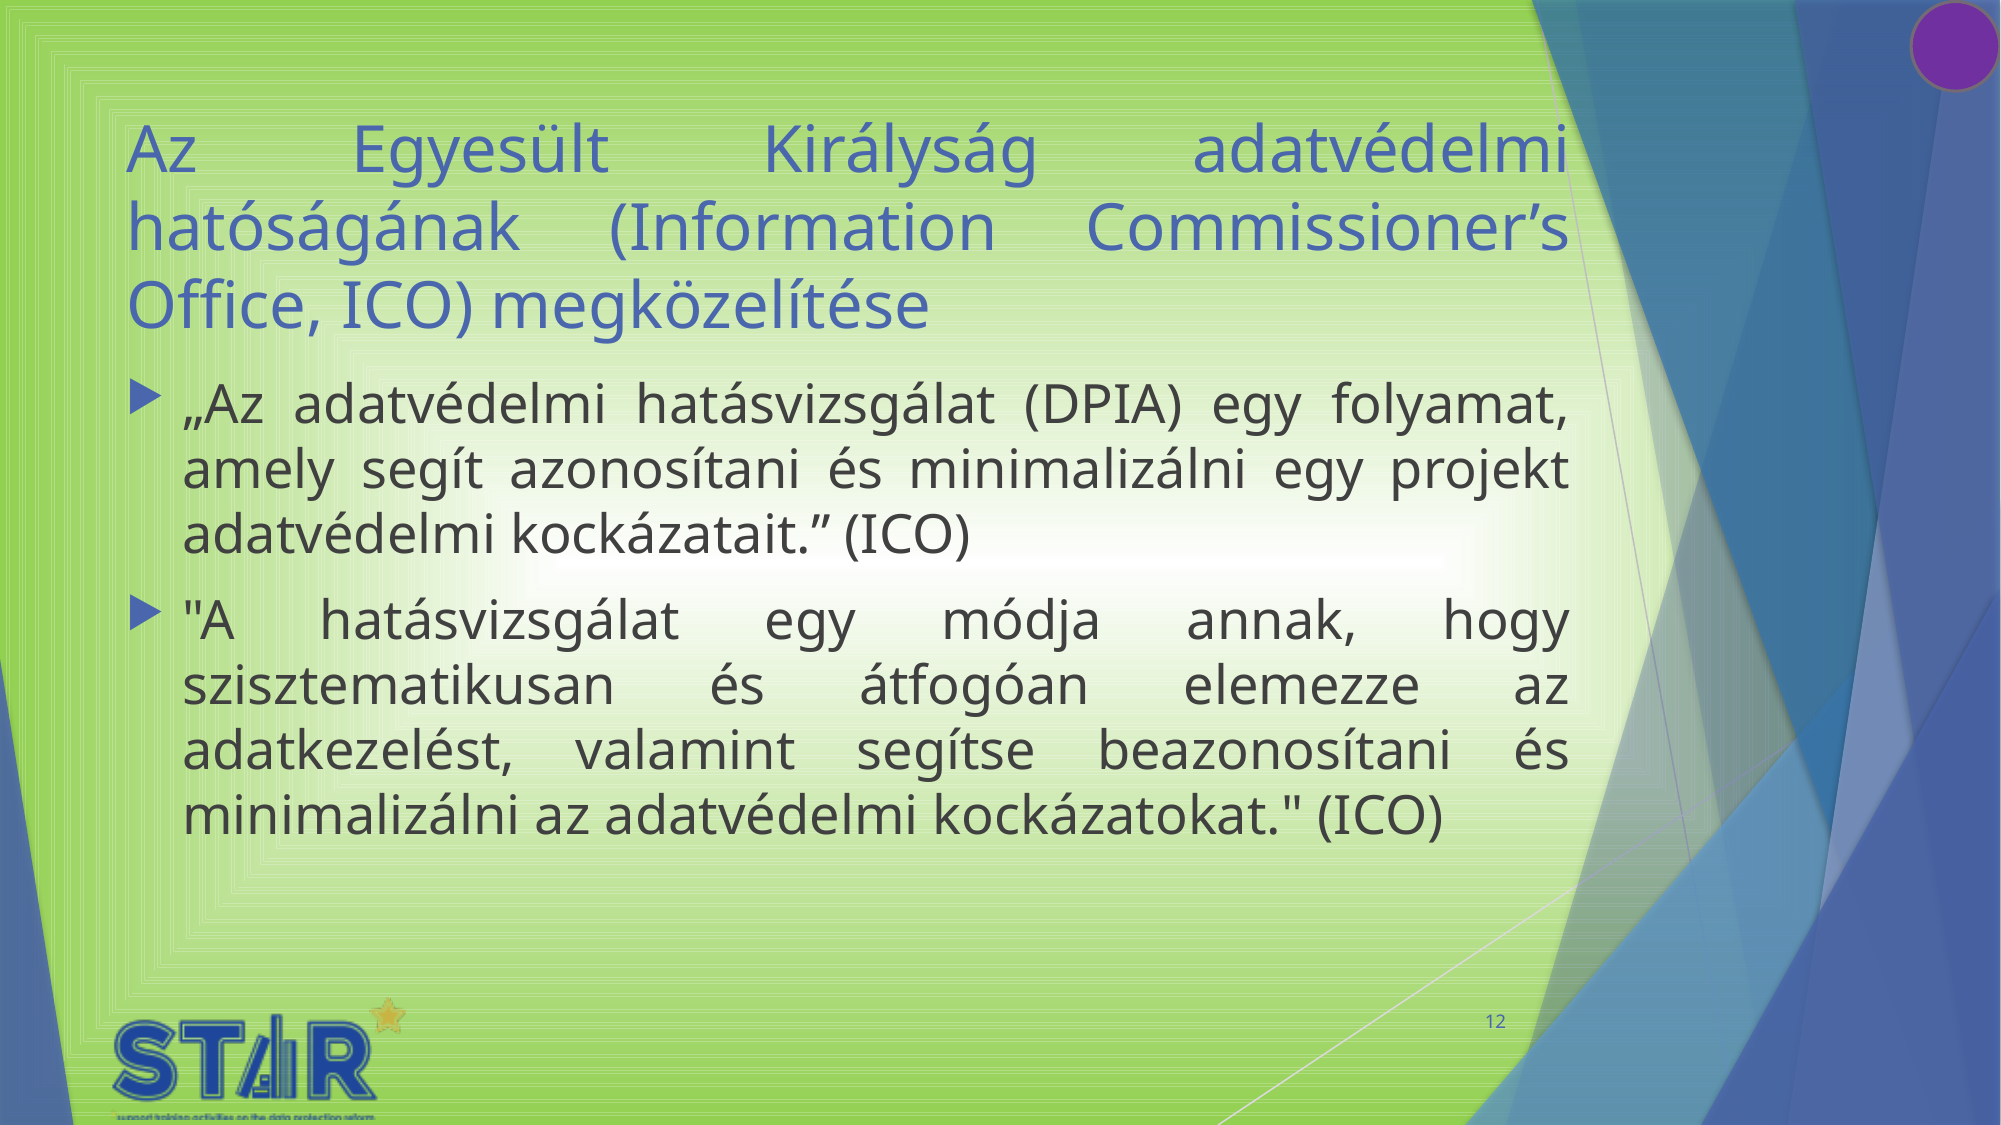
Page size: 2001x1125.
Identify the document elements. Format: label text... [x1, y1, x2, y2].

title Az Egyesült Királyság adatvédelmi hatóságának (Information Commissioner’s Office, ICO) megközelítése [111, 99, 1587, 354]
slide_number 12 [1409, 992, 1522, 1053]
list „Az adatvédelmi hatásvizsgálat (DPIA) egy folyamat, amely segít azonosítani és minimalizálni egy projekt adatvédelmi kockázatait.” (ICO) "A hatásvizsgálat egy módja annak, hogy szisztematikusan és átfogóan elemezze az adatkezelést, valamint segítse beazonosítani és minimalizálni az adatvédelmi kockázatokat." (ICO) [111, 362, 1587, 999]
text_box [1909, 0, 2000, 93]
